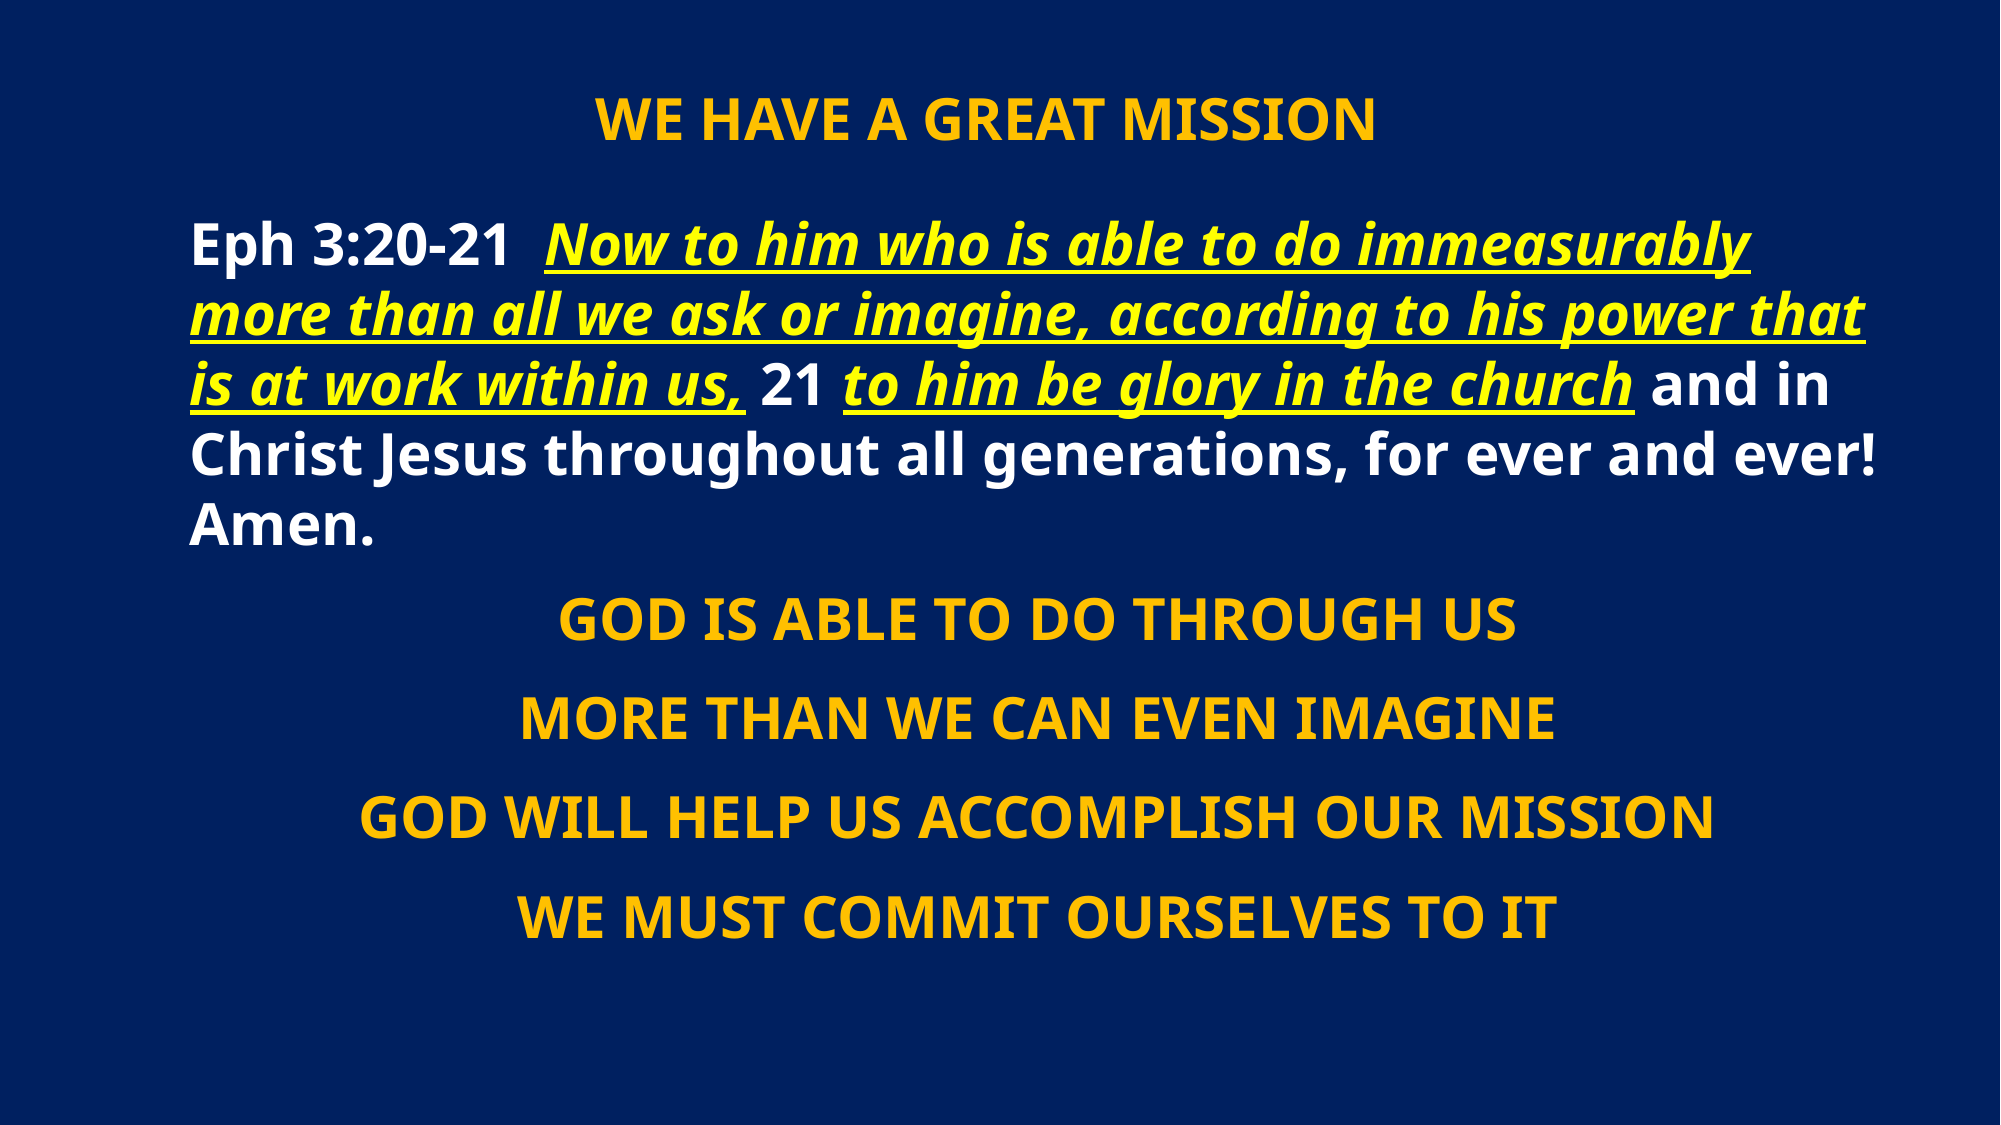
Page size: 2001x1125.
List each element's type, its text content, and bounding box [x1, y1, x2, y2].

text_box GOD IS ABLE TO DO THROUGH US MORE THAN WE CAN EVEN IMAGINE GOD WILL HELP US ACCOMPLISH OUR MISSION WE MUST COMMIT OURSELVES TO IT [200, 574, 1875, 958]
text_box Eph 3:20-21 Now to him who is able to do immeasurably more than all we ask or imagine, according to his power that is at work within us, 21 to him be glory in the church and in Christ Jesus throughout all generations, for ever and ever! Amen. [174, 199, 1900, 664]
text_box WE HAVE A GREAT MISSION [424, 75, 1550, 160]
